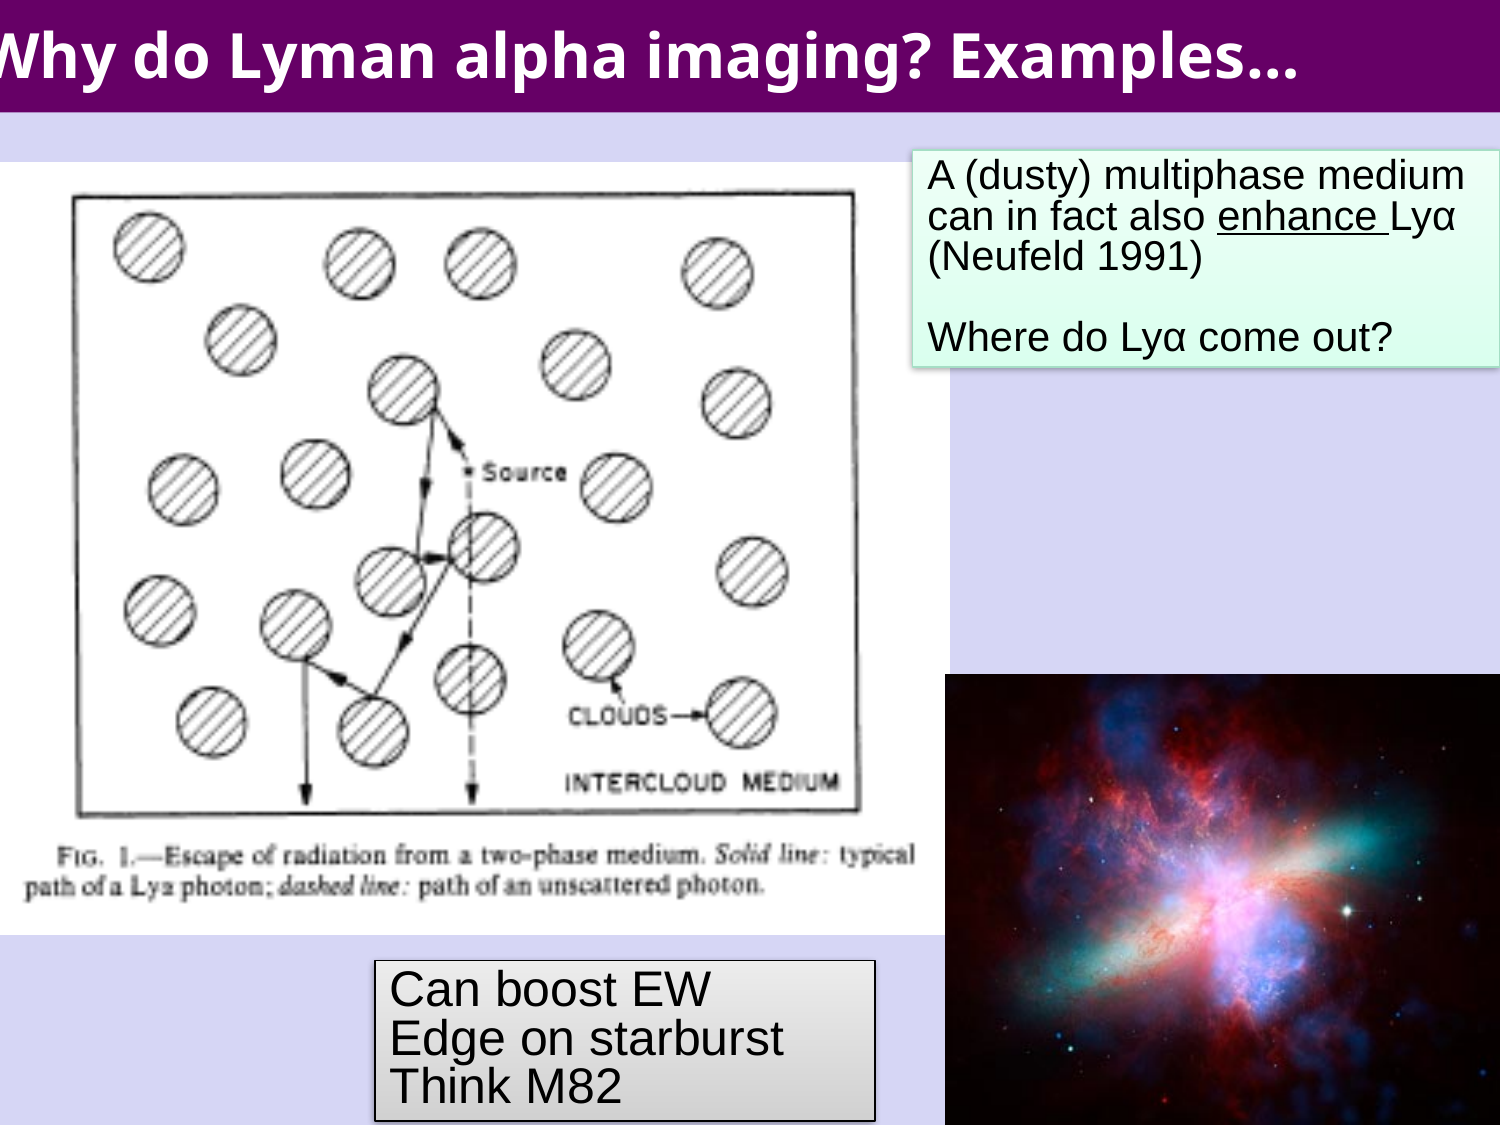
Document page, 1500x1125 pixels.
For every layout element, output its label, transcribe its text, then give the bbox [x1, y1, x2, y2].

picture [0, 162, 1500, 1125]
text_box Can boost EW Edge on starburst Think M82 [374, 960, 876, 1122]
text_box Why do Lyman alpha imaging? Examples… [0, 8, 1315, 100]
text_box A (dusty) multiphase medium can in fact also enhance Lyα (Neufeld 1991) Where do Lyα come out? [912, 149, 1500, 368]
text_box [0, 0, 1500, 113]
